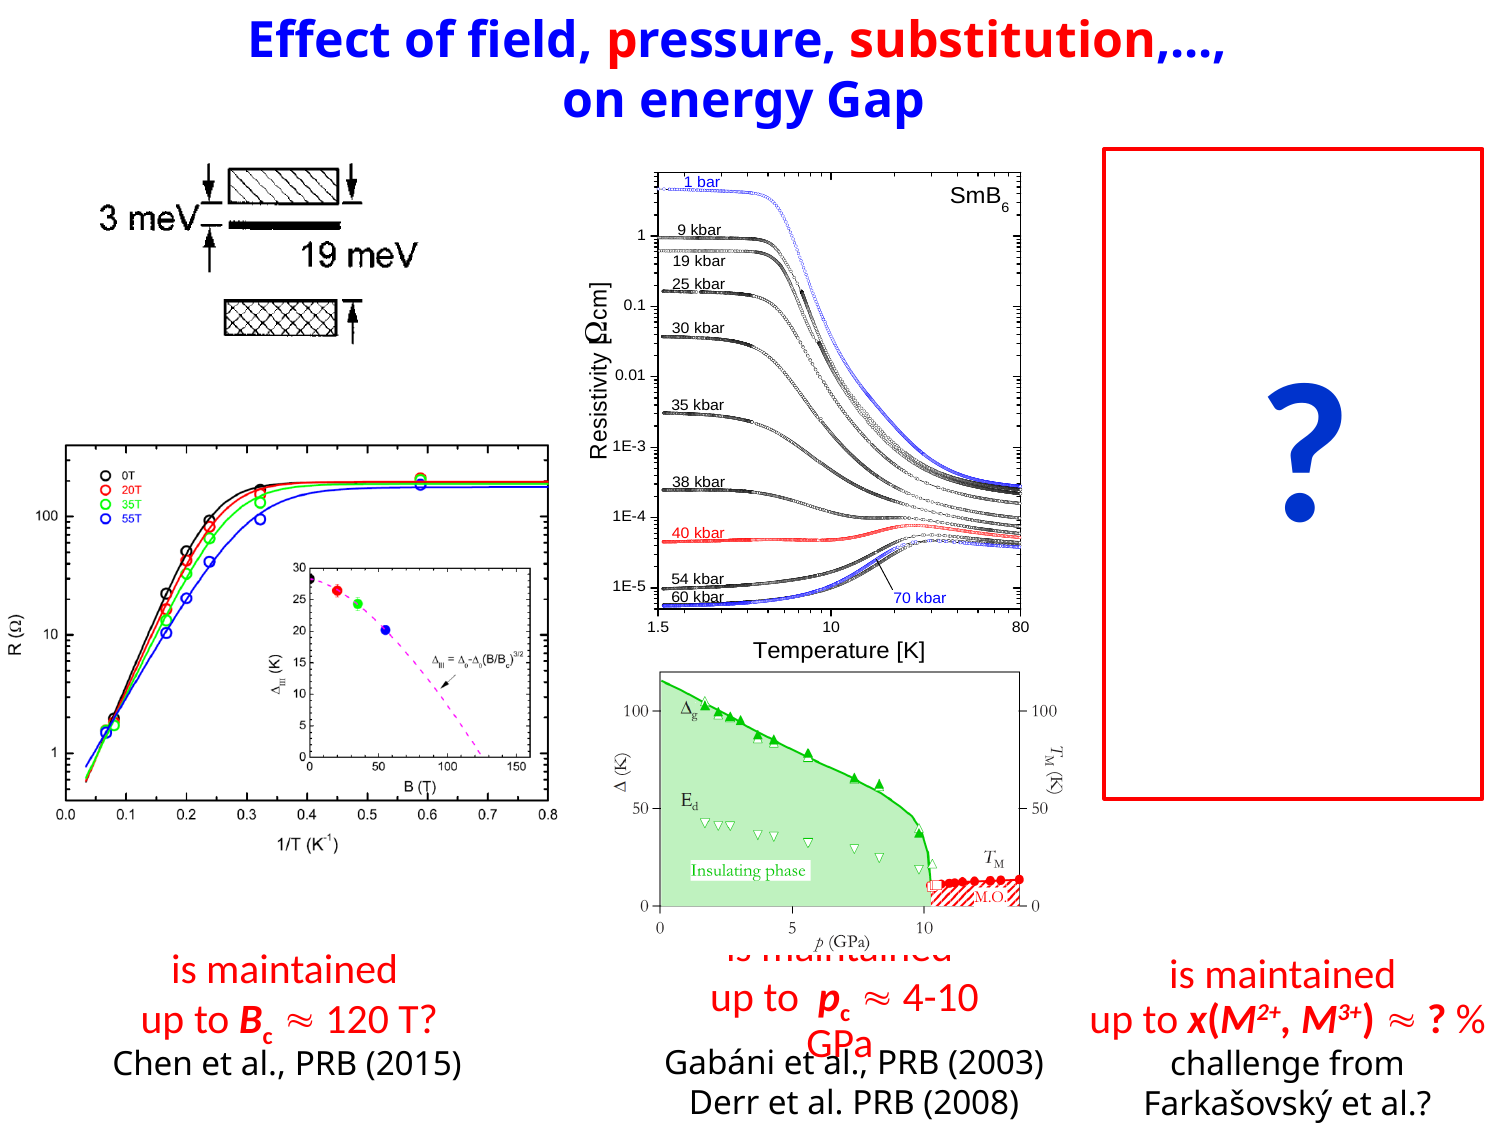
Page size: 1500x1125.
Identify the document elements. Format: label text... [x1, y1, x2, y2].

text_box challenge from Farkašovský et al.? [1068, 1034, 1500, 1125]
text_box Gabáni et al., PRB (2003) Derr et al. PRB (2008) [572, 1033, 1136, 1125]
picture [0, 438, 562, 858]
text_box Chen et al., PRB (2015) [5, 1034, 569, 1090]
text_box Effect of field, pressure, substitution,..., on energy Gap [0, 0, 1500, 135]
text_box is maintained up to Bc  120 T? [88, 952, 491, 1034]
picture [100, 148, 420, 351]
text_box is maintained up to pc  4-10 GPa [643, 963, 1046, 1033]
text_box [559, 147, 1058, 693]
picture [608, 664, 1070, 956]
text_box [1102, 147, 1484, 801]
text_box is maintained up to x(M2+, M3+)  ? % [1057, 935, 1500, 1034]
text_box ? [1198, 314, 1412, 570]
